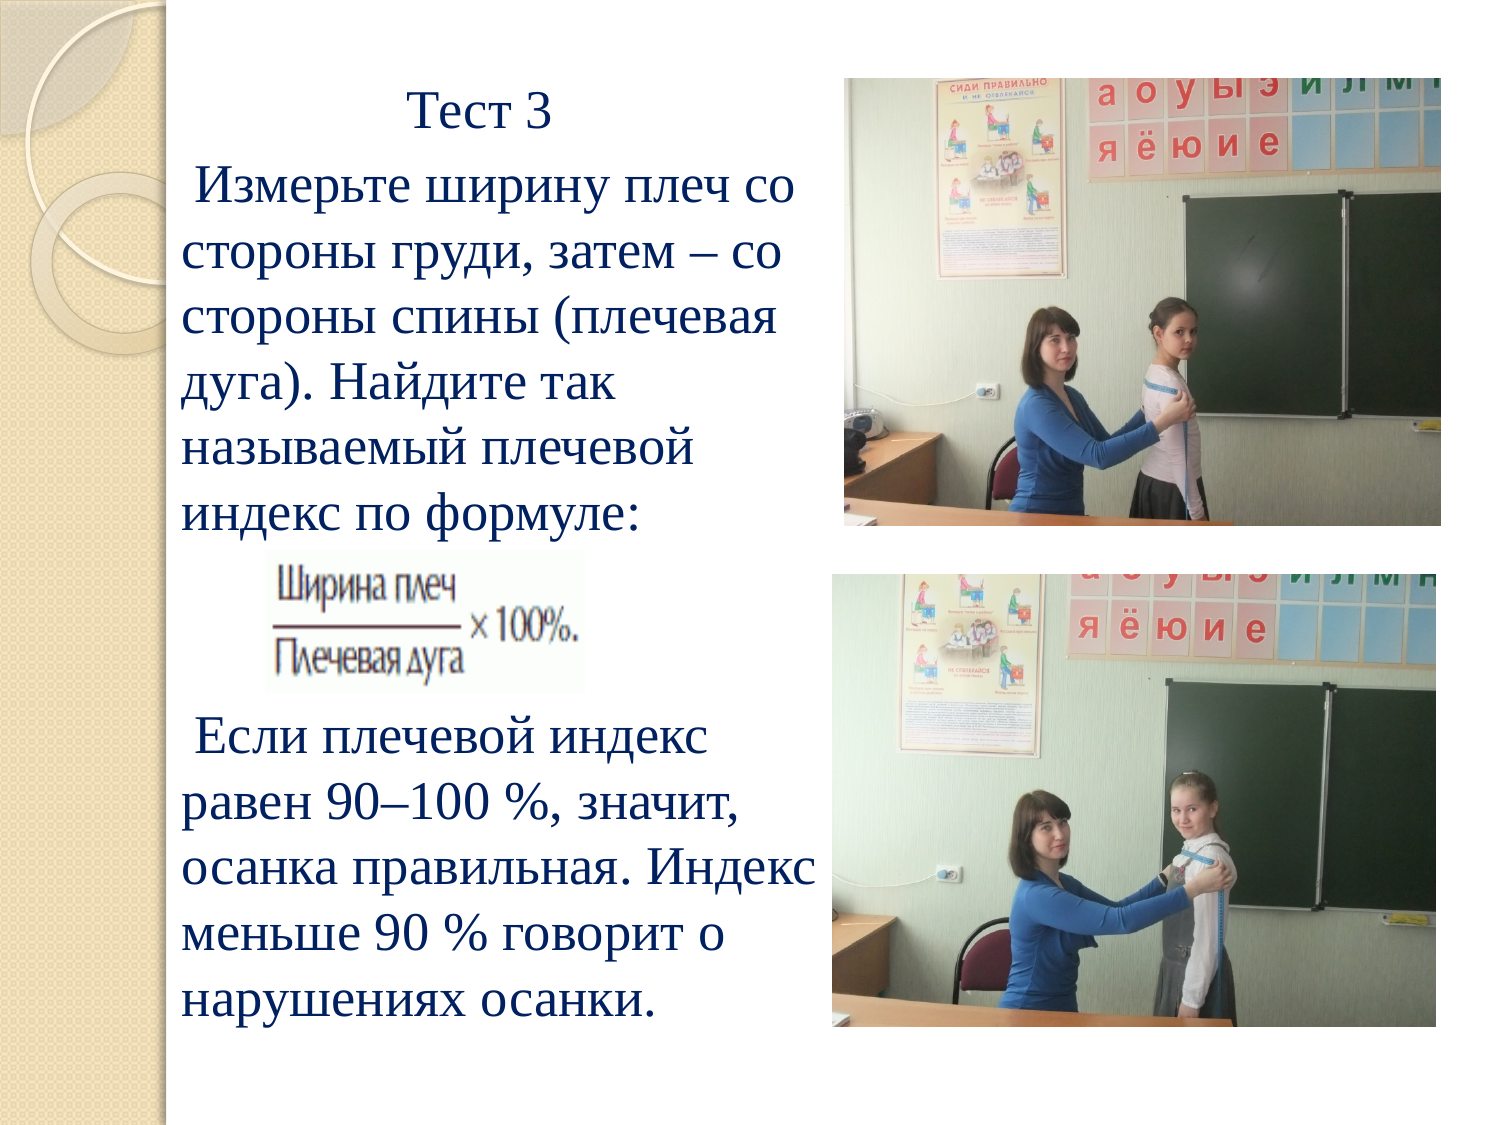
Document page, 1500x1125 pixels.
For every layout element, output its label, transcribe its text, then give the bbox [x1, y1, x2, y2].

picture [844, 77, 1442, 526]
picture [832, 574, 1436, 1027]
list Тест 3 Измерьте ширину плеч со стороны груди, затем – со стороны спины (плечевая дуга). Найдите так называемый плечевой индекс по формуле: Если плечевой индекс равен 90–100 %, значит, осанка правильная. Индекс меньше 90 % говорит о нарушениях осанки. [112, 66, 836, 1071]
picture [265, 550, 585, 693]
